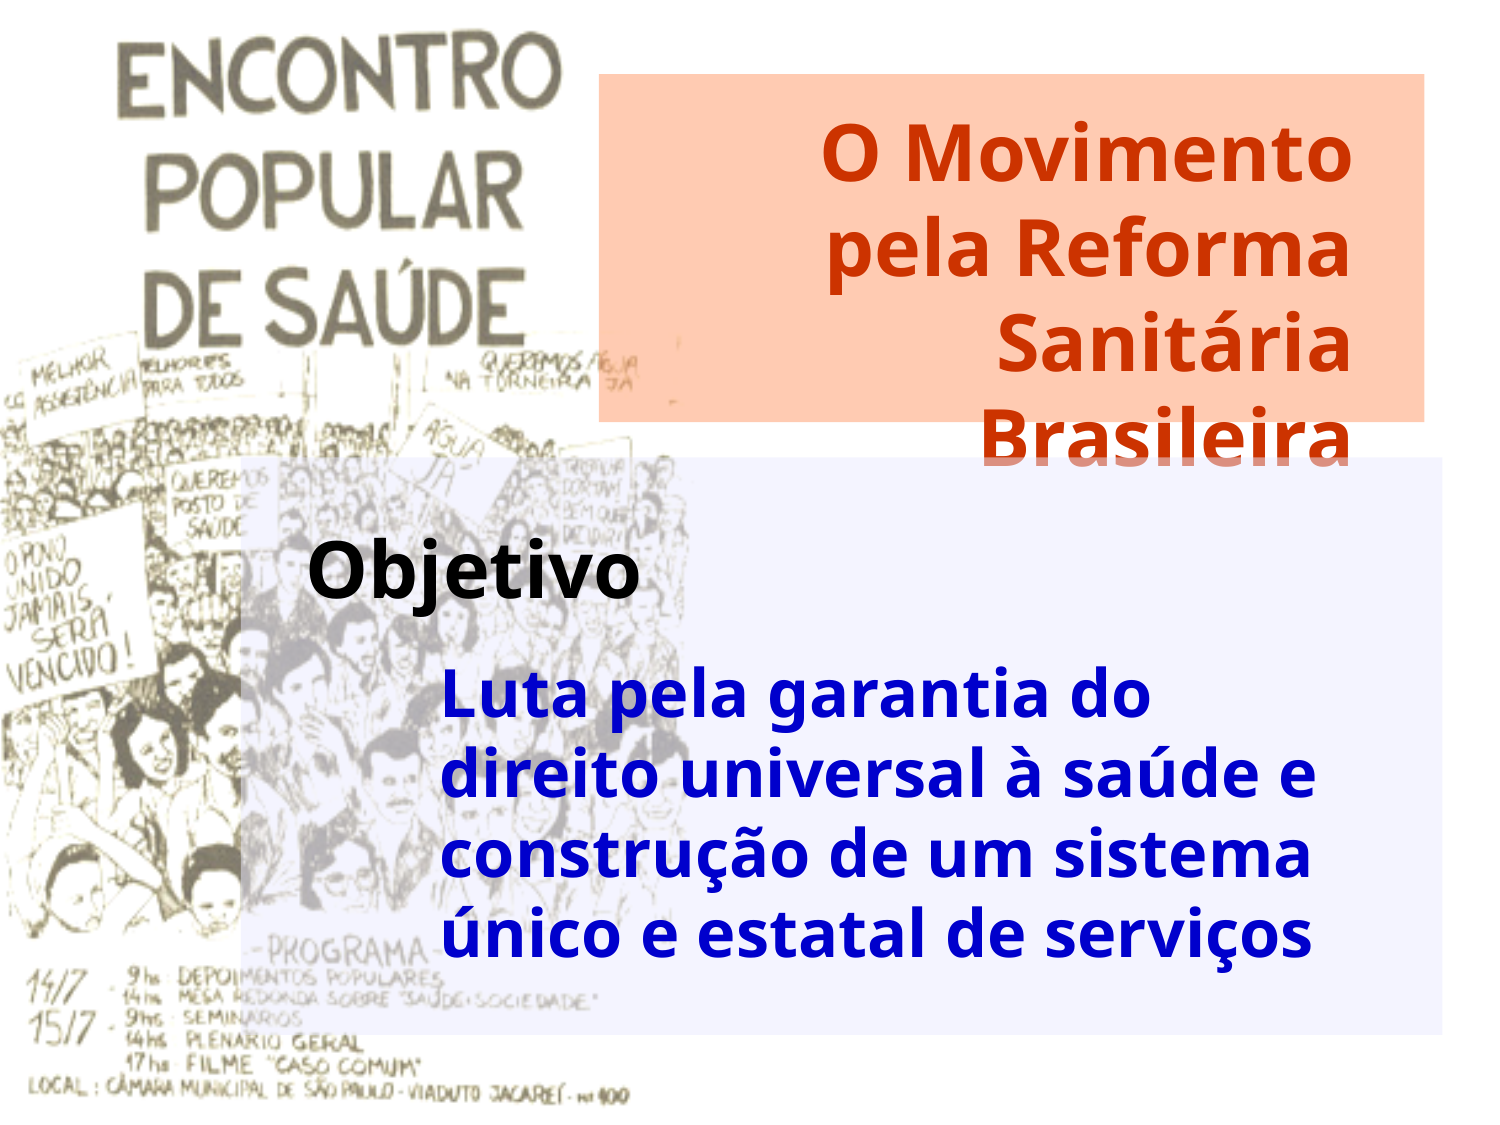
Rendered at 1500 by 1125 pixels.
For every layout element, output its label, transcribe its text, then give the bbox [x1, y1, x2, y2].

text_box Luta pela garantia do direito universal à saúde e construção de um sistema único e estatal de serviços [702, 643, 1387, 978]
text_box [702, 74, 1425, 423]
text_box O Movimento pela Reforma Sanitária Brasileira [702, 95, 1369, 457]
picture [0, 0, 697, 1125]
text_box [702, 457, 1443, 1035]
